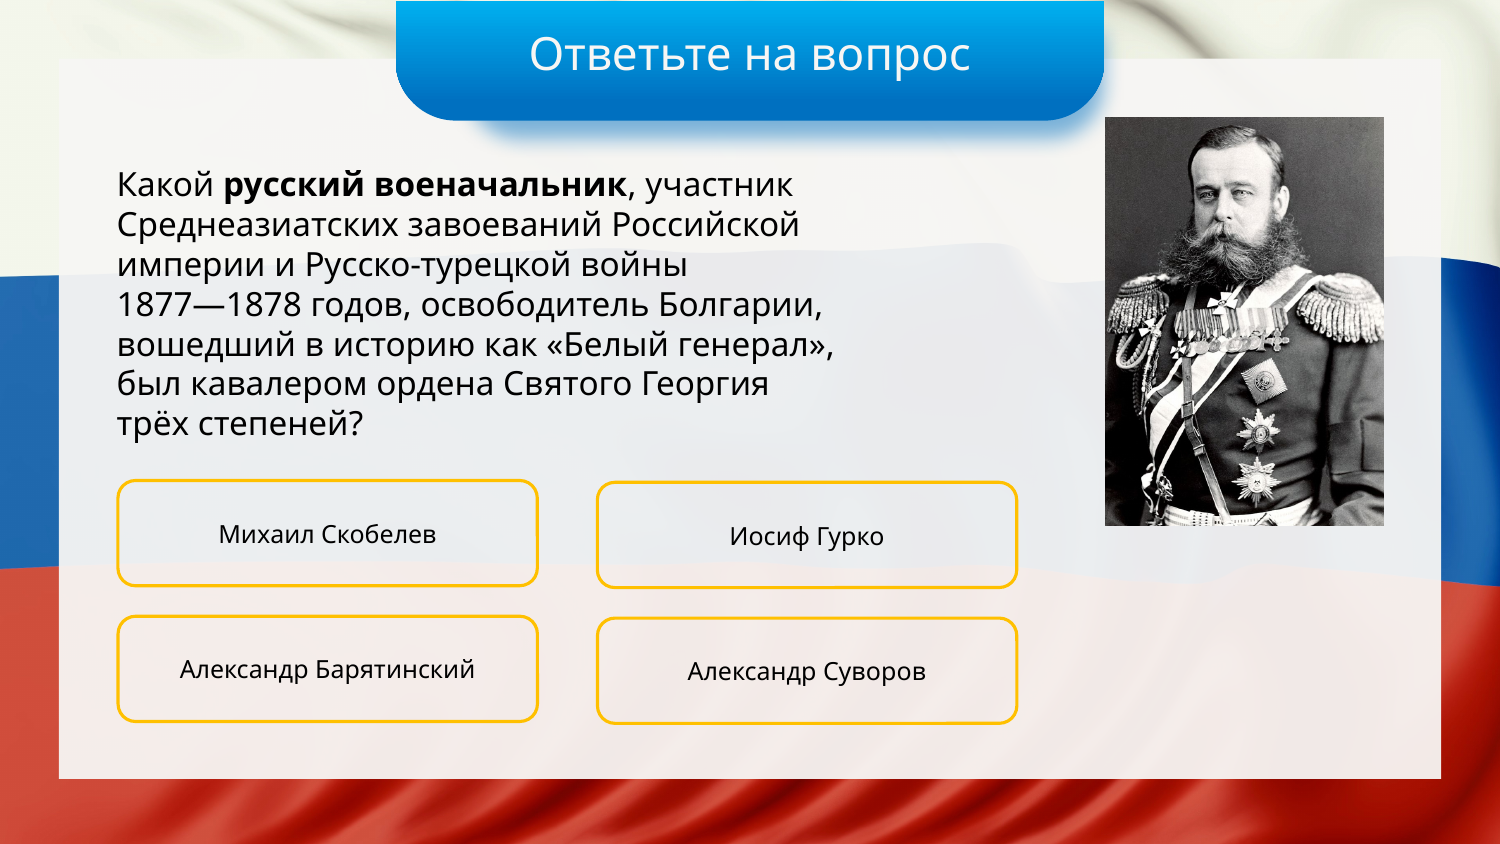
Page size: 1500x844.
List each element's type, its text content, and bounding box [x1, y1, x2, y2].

text_box Какой русский военачальник, участник Среднеазиатских завоеваний Российской империи и Русско-турецкой войны 1877—1878 годов, освободитель Болгарии, вошедший в историю как «Белый генерал», был кавалером ордена Святого Георгия трёх степеней? [116, 162, 953, 443]
text_box Ответьте на вопрос [513, 17, 987, 88]
text_box Михаил Скобелев [116, 479, 539, 587]
text_box [394, 0, 1106, 122]
picture [0, 0, 1500, 844]
text_box Александр Барятинский [117, 615, 539, 723]
picture [1105, 117, 1384, 526]
text_box [58, 58, 1442, 780]
text_box Иосиф Гурко [596, 481, 1018, 589]
text_box Александр Суворов [596, 617, 1018, 725]
